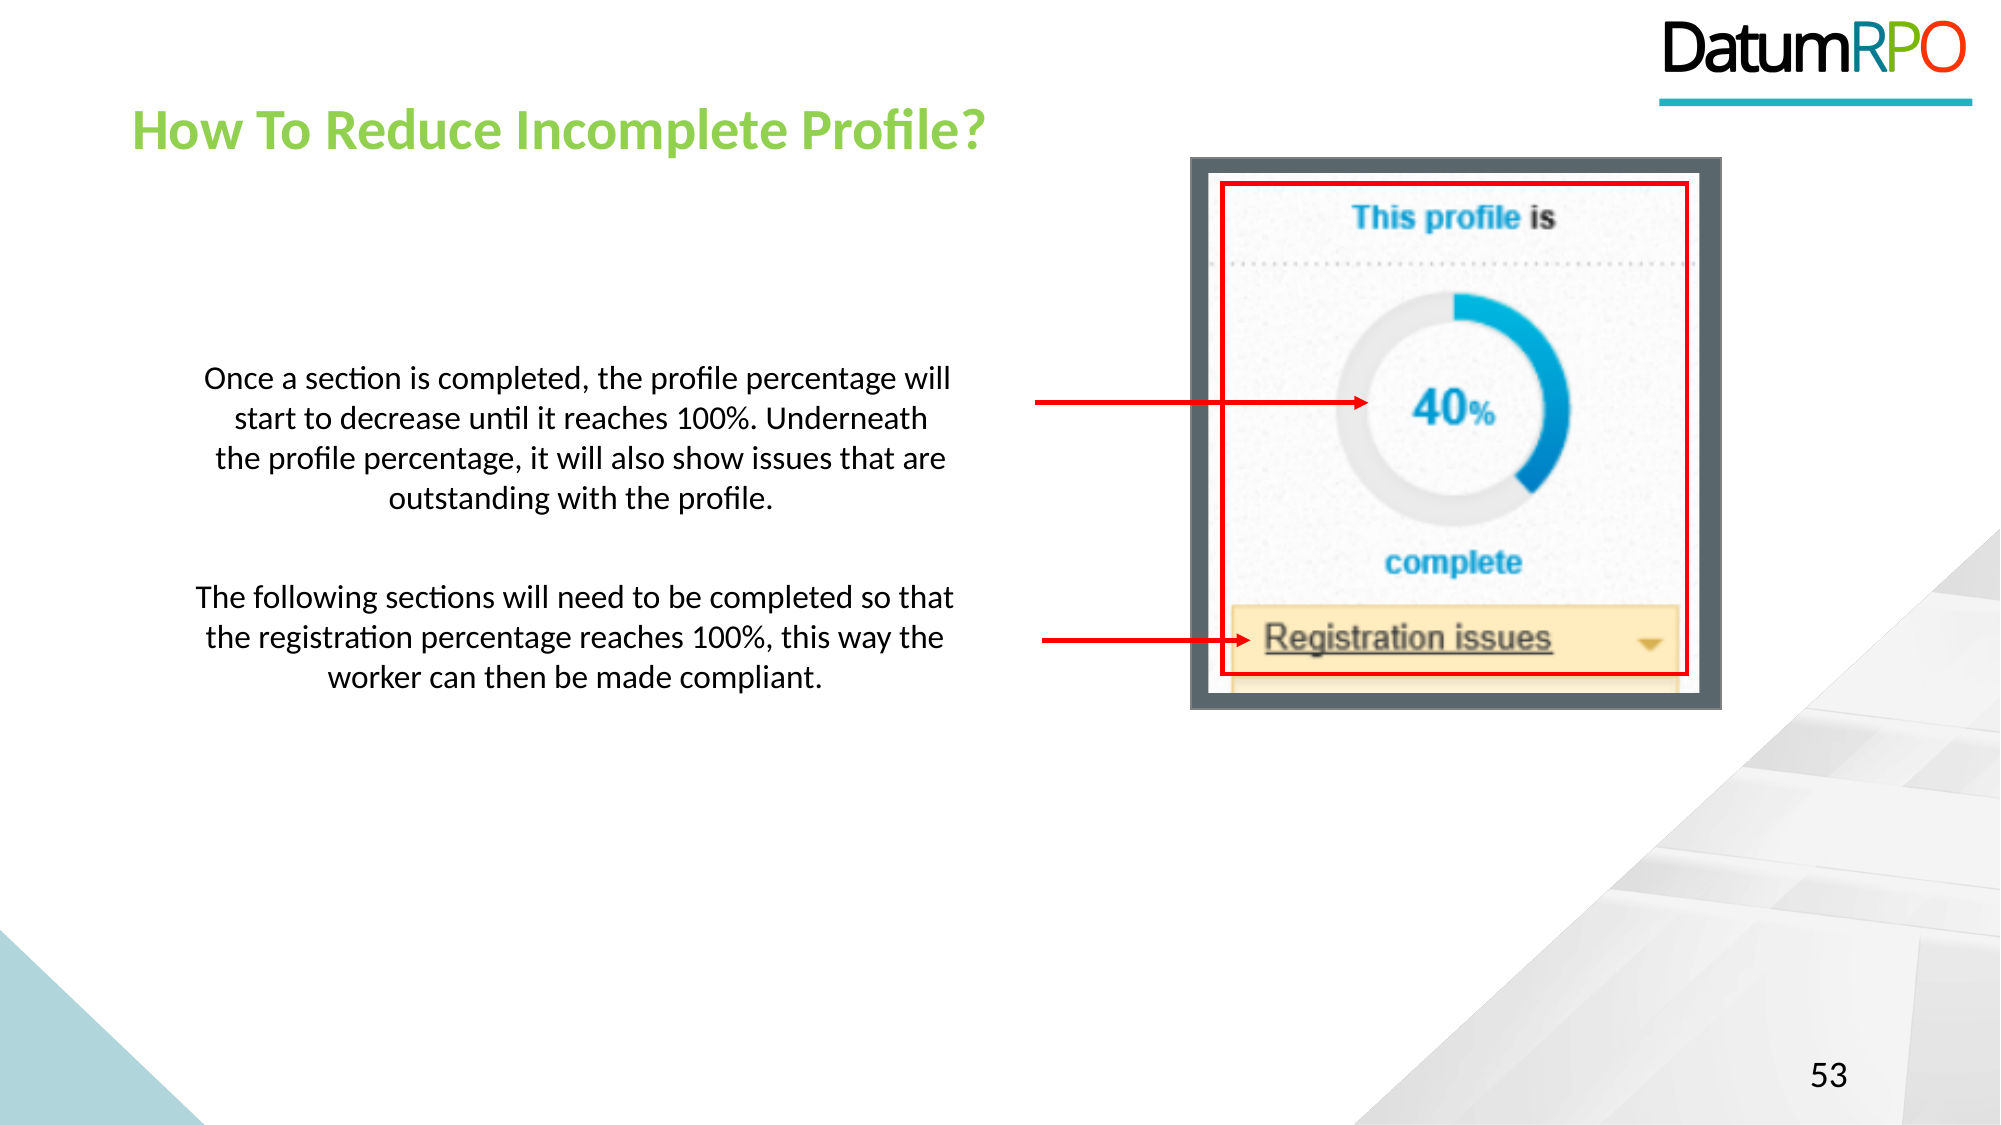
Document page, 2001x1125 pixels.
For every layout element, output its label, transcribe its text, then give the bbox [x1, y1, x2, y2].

text_box Once a section is completed, the profile percentage will start to decrease until it reaches 100%. Underneath the profile percentage, it will also show issues that are outstanding with the profile. [185, 348, 978, 524]
title How To Reduce Incomplete Profile? [117, 91, 1650, 221]
text_box [1190, 157, 1722, 710]
slide_number 53 [1412, 1042, 1863, 1103]
picture [1354, 529, 2000, 1124]
text_box The following sections will need to be completed so that the registration percentage reaches 100%, this way the worker can then be made compliant. [173, 567, 978, 738]
picture [1629, 0, 2000, 100]
picture [1208, 172, 1700, 693]
